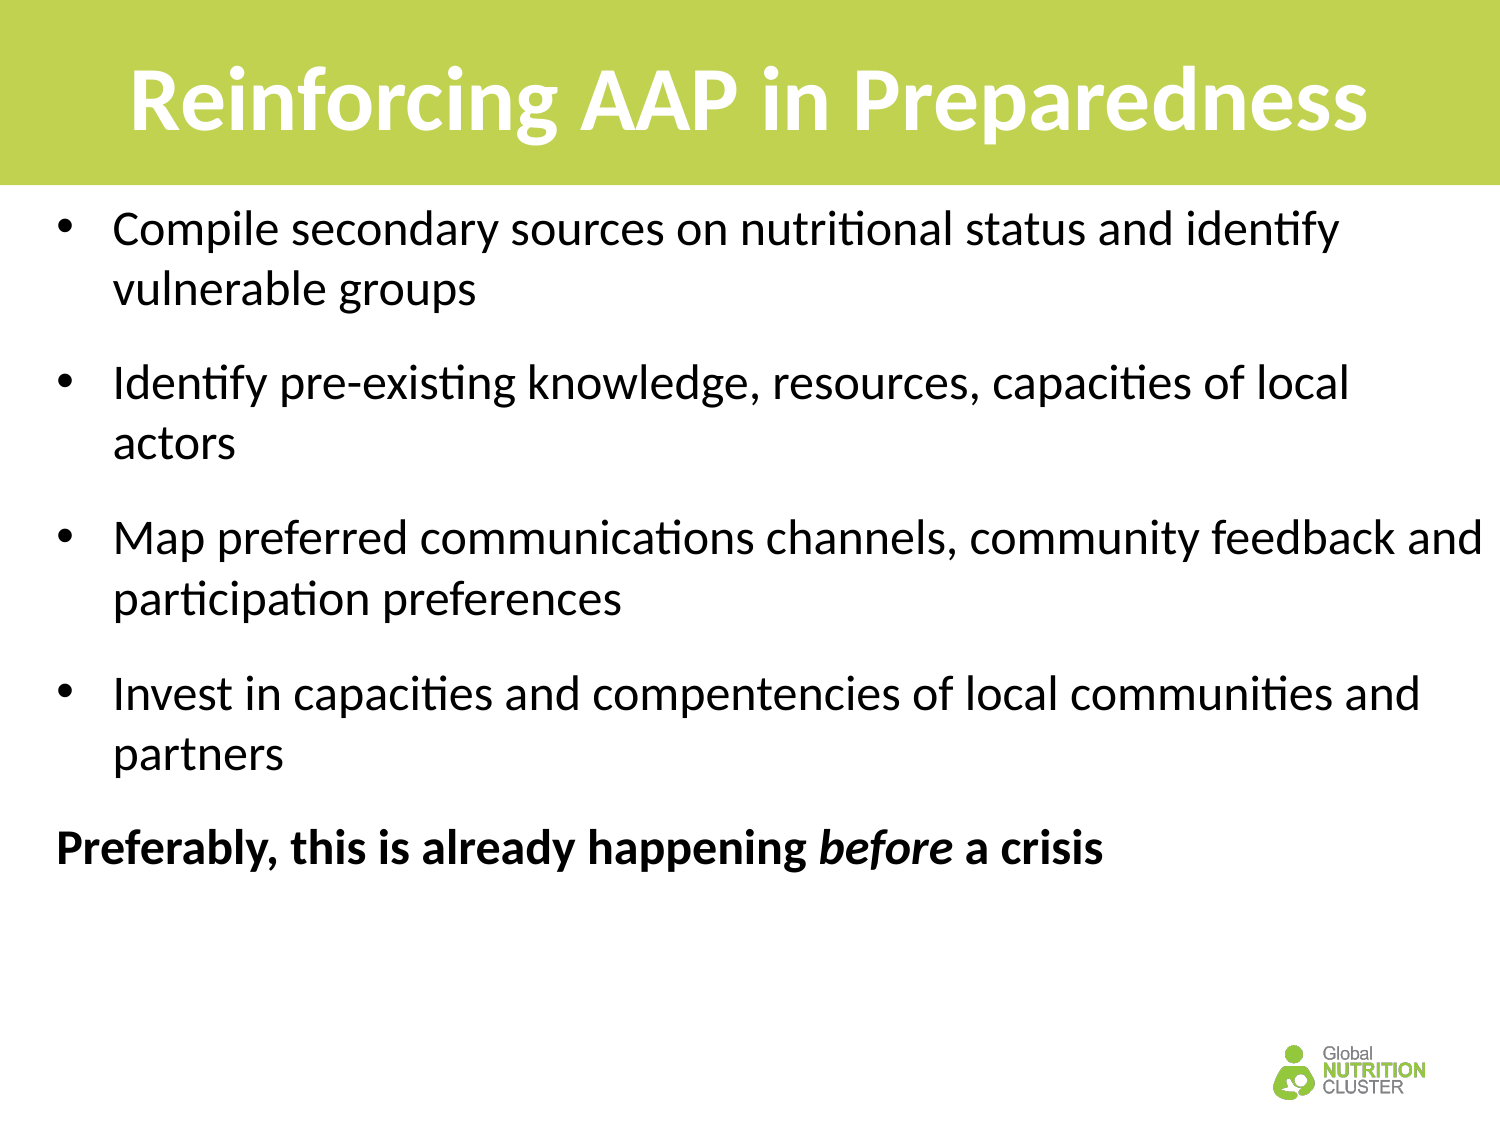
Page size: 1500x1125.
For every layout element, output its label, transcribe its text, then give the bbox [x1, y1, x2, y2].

picture [1273, 1094, 1425, 1100]
title Reinforcing AAP in Preparedness [0, 0, 1500, 188]
list Compile secondary sources on nutritional status and identify vulnerable groups Identify pre-existing knowledge, resources, capacities of local actors Map preferred communications channels, community feedback and participation preferences Invest in capacities and compentencies of local communities and partners Preferably, this is already happening before a crisis [41, 188, 1500, 1094]
